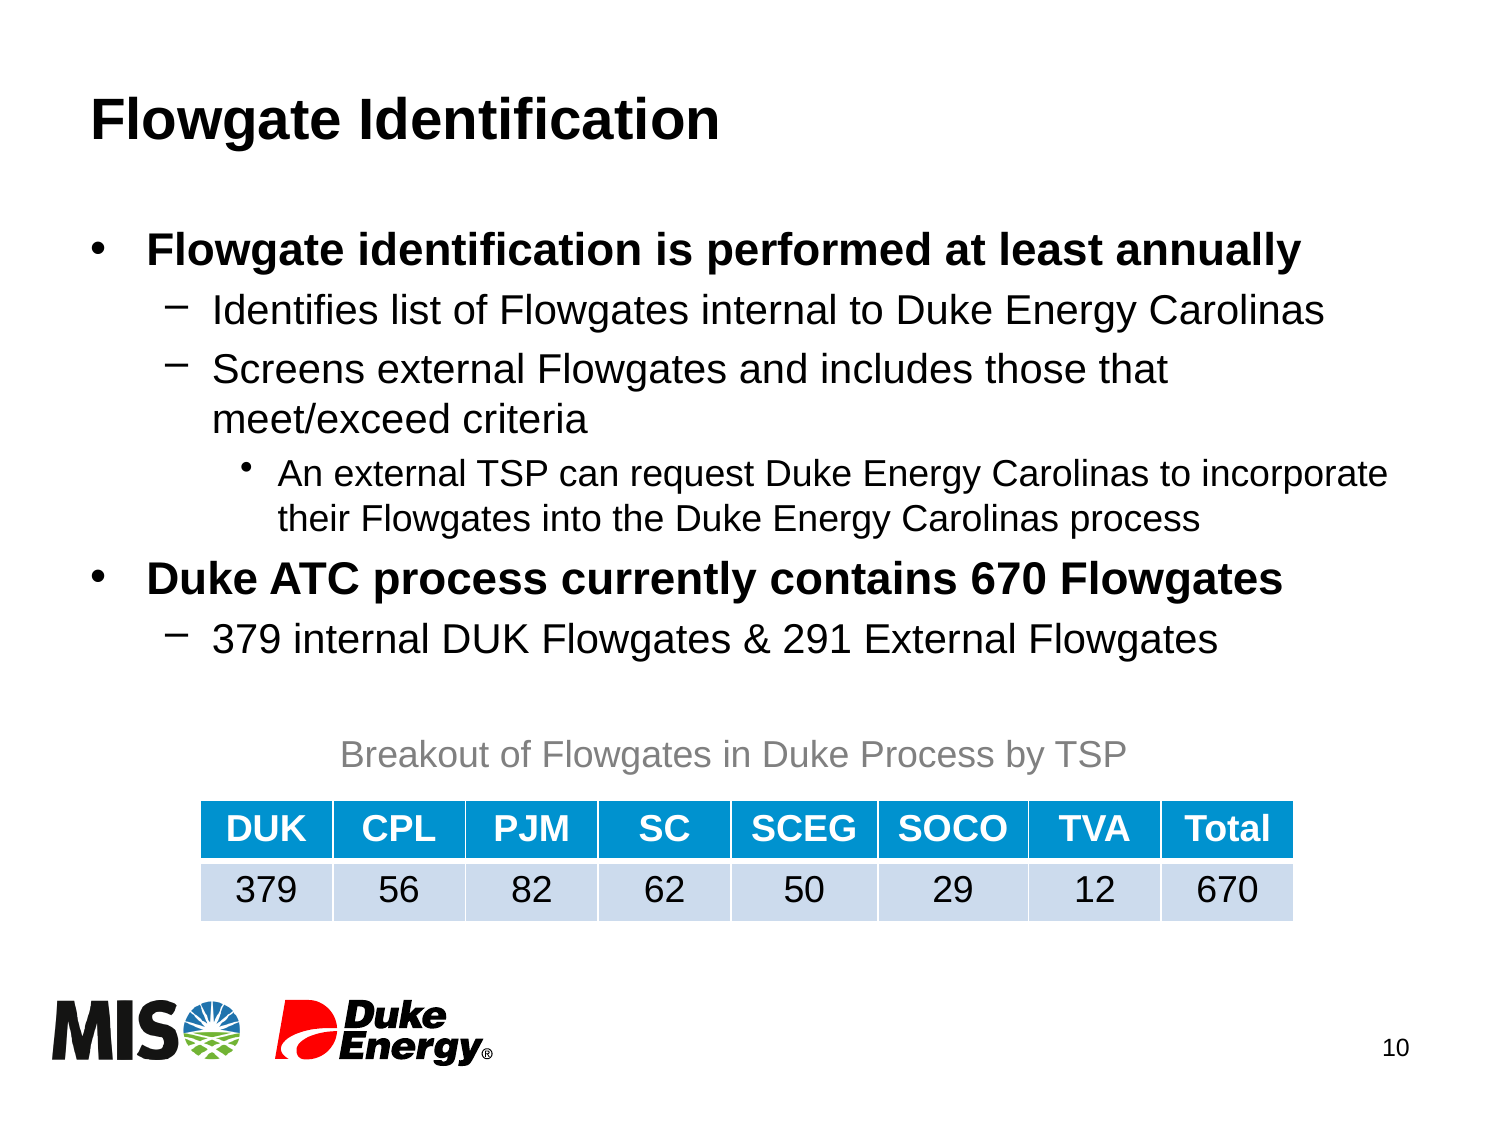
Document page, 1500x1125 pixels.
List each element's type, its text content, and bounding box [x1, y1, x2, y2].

title Flowgate Identification [74, 44, 1426, 188]
table_header DUK [201, 801, 332, 858]
table_header SC [599, 801, 730, 858]
table_header TVA [1029, 801, 1160, 858]
table_cell 82 [466, 864, 597, 921]
picture [52, 999, 240, 1060]
table_header SCEG [732, 801, 877, 858]
table_cell 62 [599, 864, 730, 921]
table_cell 56 [334, 864, 465, 921]
table_cell 379 [201, 864, 332, 921]
table_cell 12 [1029, 864, 1160, 921]
table_header SOCO [879, 801, 1028, 858]
table_header CPL [334, 801, 465, 858]
text_box Breakout of Flowgates in Duke Process by TSP [324, 722, 1175, 783]
table_header PJM [466, 801, 597, 858]
table_header Total [1162, 801, 1293, 858]
list Flowgate identification is performed at least annually Identifies list of Flowgates internal to Duke Energy Carolinas Screens external Flowgates and includes those that meet/exceed criteria An external TSP can request Duke Energy Carolinas to incorporate their Flowgates into the Duke Energy Carolinas process Duke ATC process currently contains 670 Flowgates 379 internal DUK Flowgates & 291 External Flowgates [74, 212, 1426, 713]
table_cell 29 [879, 864, 1028, 921]
slide_number 10 [1074, 1024, 1426, 1103]
table_cell 50 [732, 864, 877, 921]
table_cell 670 [1162, 864, 1293, 921]
